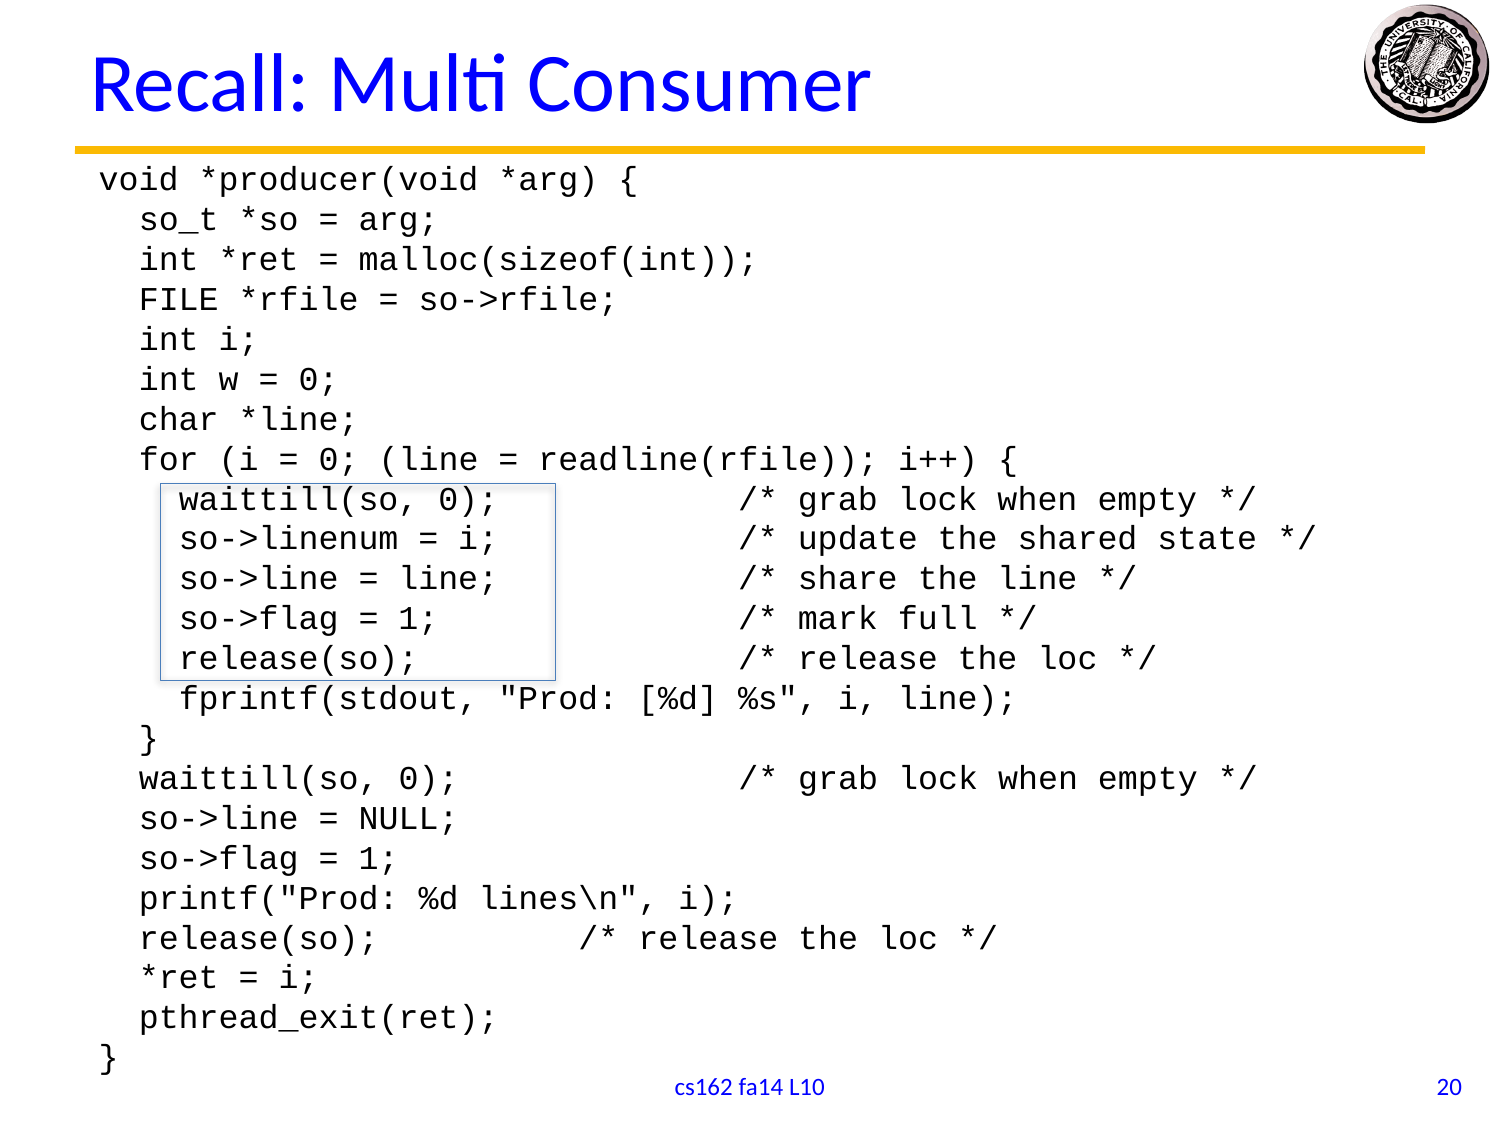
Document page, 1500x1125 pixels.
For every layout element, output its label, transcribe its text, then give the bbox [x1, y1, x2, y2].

slide_number 20 [1127, 1055, 1478, 1115]
text_box [160, 483, 556, 681]
title Recall: Multi Consumer [75, 6, 1425, 150]
text_box void *producer(void *arg) { so_t *so = arg; int *ret = malloc(sizeof(int)); FILE *rfile = so->rfile; int i; int w = 0; char *line; for (i = 0; (line = readline(rfile)); i++) { waittill(so, 0); /* grab lock when empty */ so->linenum = i; /* update the shared state */ so->line = line; /* share the line */ so->flag = 1; /* mark full */ release(so); /* release the loc */ fprintf(stdout, "Prod: [%d] %s", i, line); } waittill(so, 0); /* grab lock when empty */ so->line = NULL; so->flag = 1; printf("Prod: %d lines\n", i); release(so); /* release the loc */ *ret = i; pthread_exit(ret); } [83, 149, 1394, 1083]
picture [1350, 0, 1500, 127]
footer cs162 fa14 L10 [512, 1083, 988, 1115]
